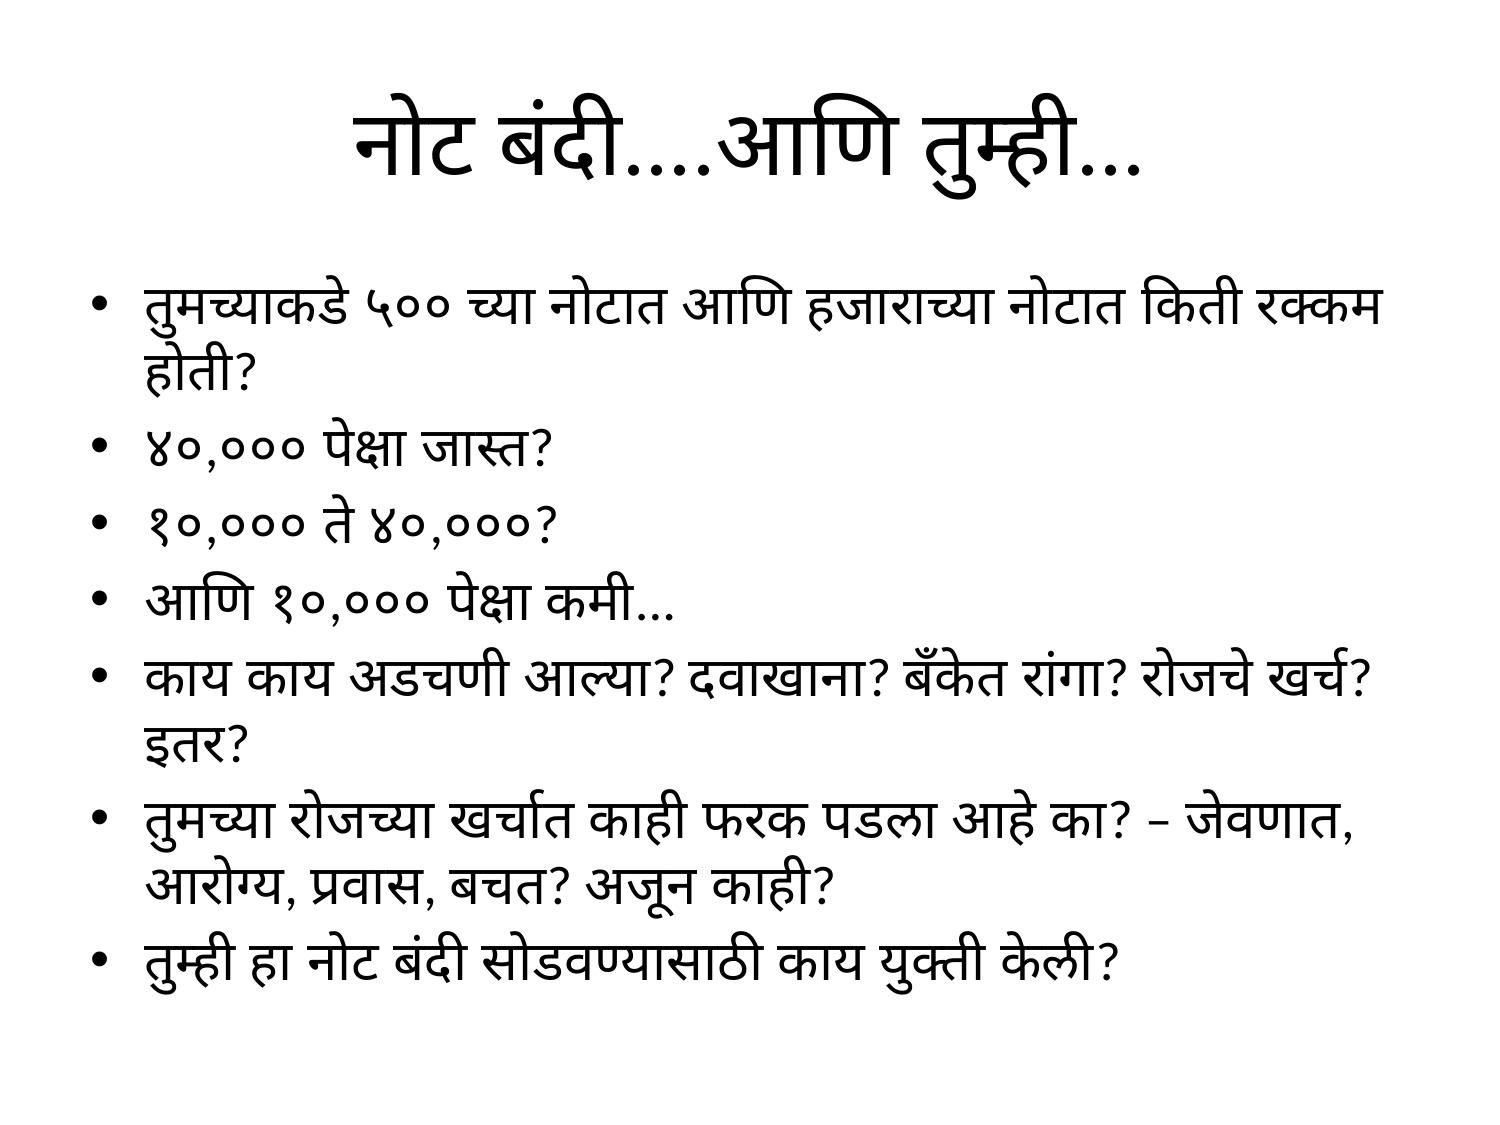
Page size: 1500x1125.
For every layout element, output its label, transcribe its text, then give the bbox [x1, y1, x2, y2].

list तुमच्याकडे ५०० च्या नोटात आणि हजाराच्या नोटात किती रक्कम होती? ४०,००० पेक्षा जास्त? १०,००० ते ४०,०००? आणि १०,००० पेक्षा कमी... काय काय अडचणी आल्या? दवाखाना? बँकेत रांगा? रोजचे खर्च? इतर? तुमच्या रोजच्या खर्चात काही फरक पडला आहे का? – जेवणात, आरोग्य, प्रवास, बचत? अजून काही? तुम्ही हा नोट बंदी सोडवण्यासाठी काय युक्ती केली? [75, 262, 1425, 1005]
title नोट बंदी....आणि तुम्ही... [75, 45, 1425, 233]
